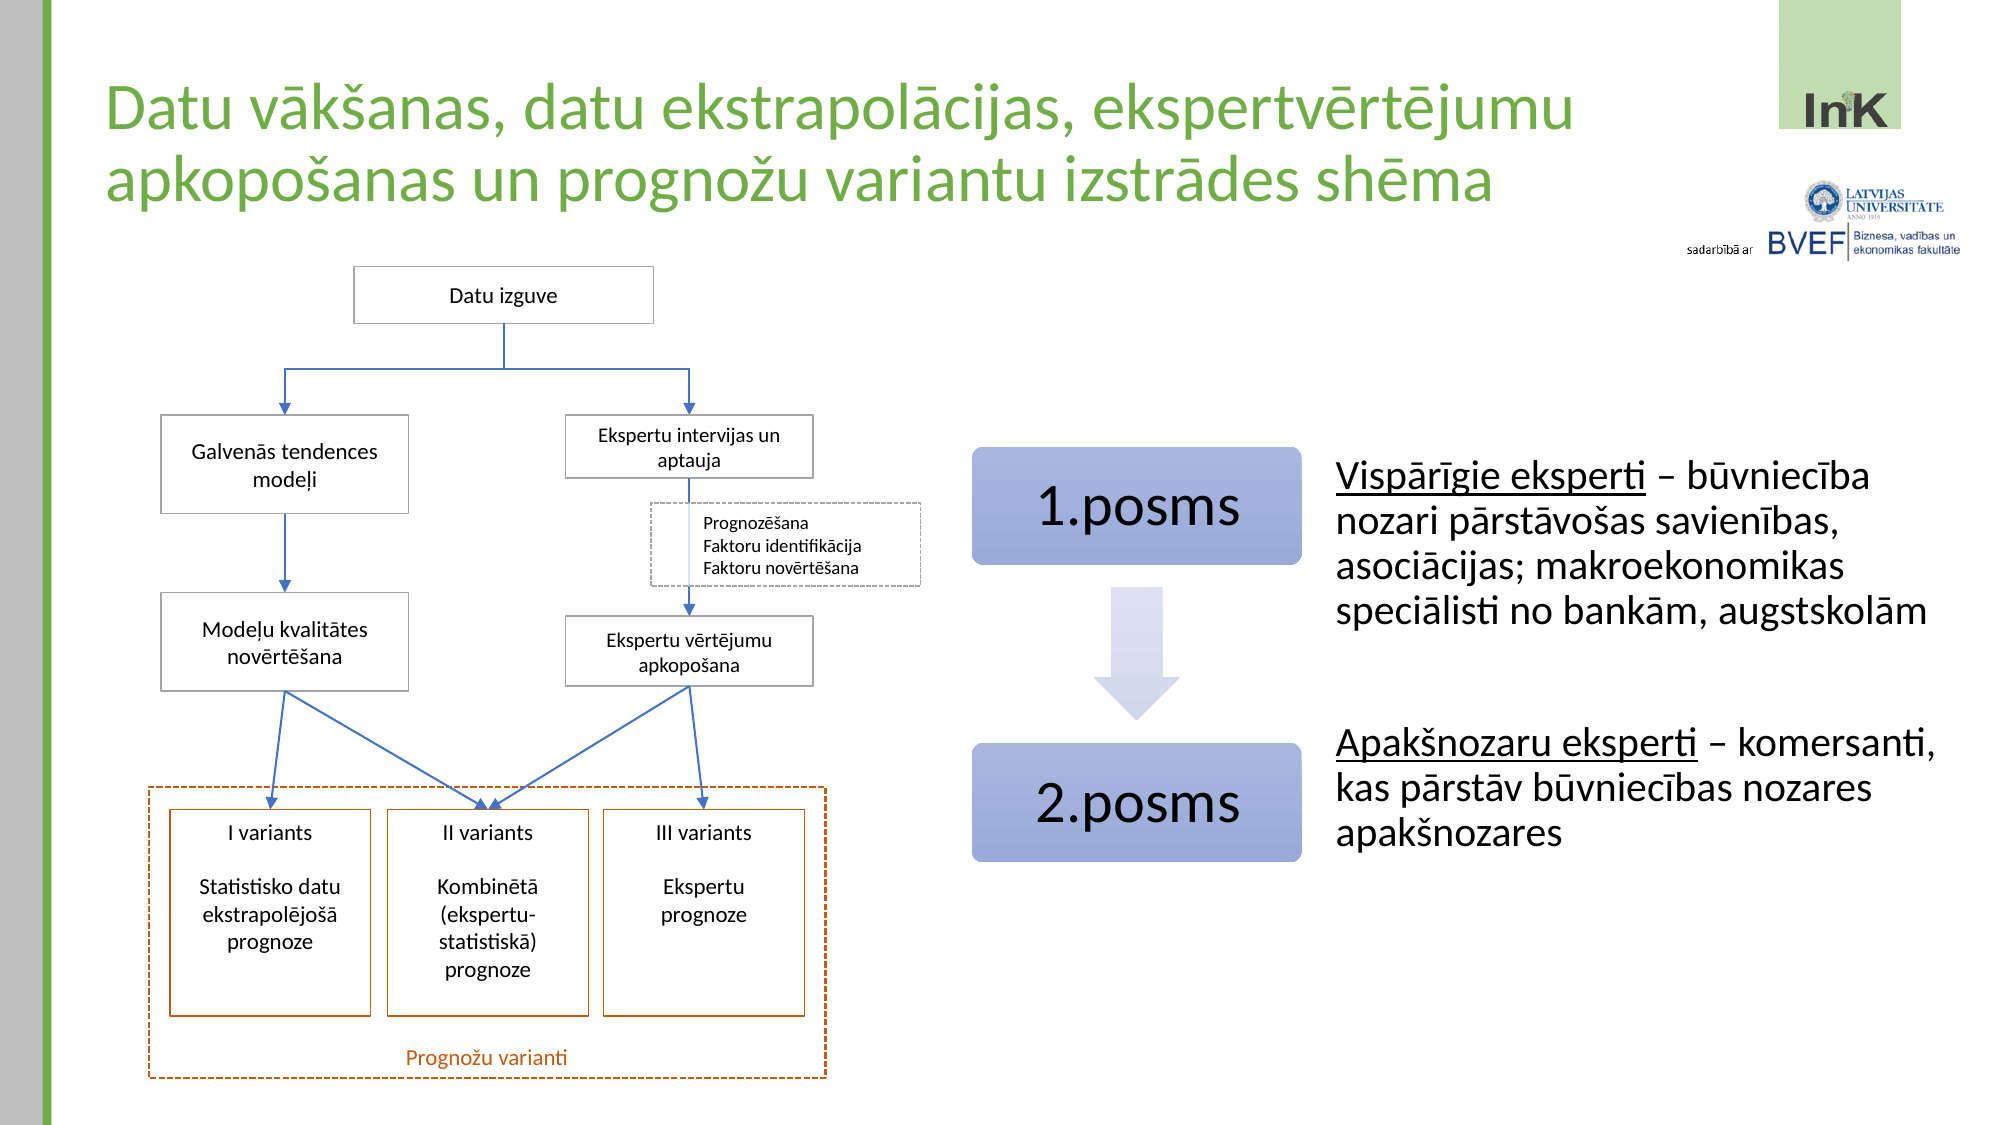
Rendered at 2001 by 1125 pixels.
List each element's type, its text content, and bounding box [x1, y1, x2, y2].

picture [1669, 166, 1969, 266]
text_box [971, 446, 1302, 863]
picture [1779, 0, 1901, 129]
title Datu vākšanas, datu ekstrapolācijas, ekspertvērtējumu apkopošanas un prognožu variantu izstrādes shēma [90, 96, 1719, 193]
text_box [0, 0, 42, 1125]
text_box [42, 0, 52, 1125]
text_box Vispārīgie eksperti – būvniecība nozari pārstāvošas savienības, asociācijas; makroekonomikas speciālisti no bankām, augstskolām Apakšnozaru eksperti – komersanti, kas pārstāv būvniecības nozares apakšnozares [1320, 446, 1969, 913]
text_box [148, 266, 921, 1078]
